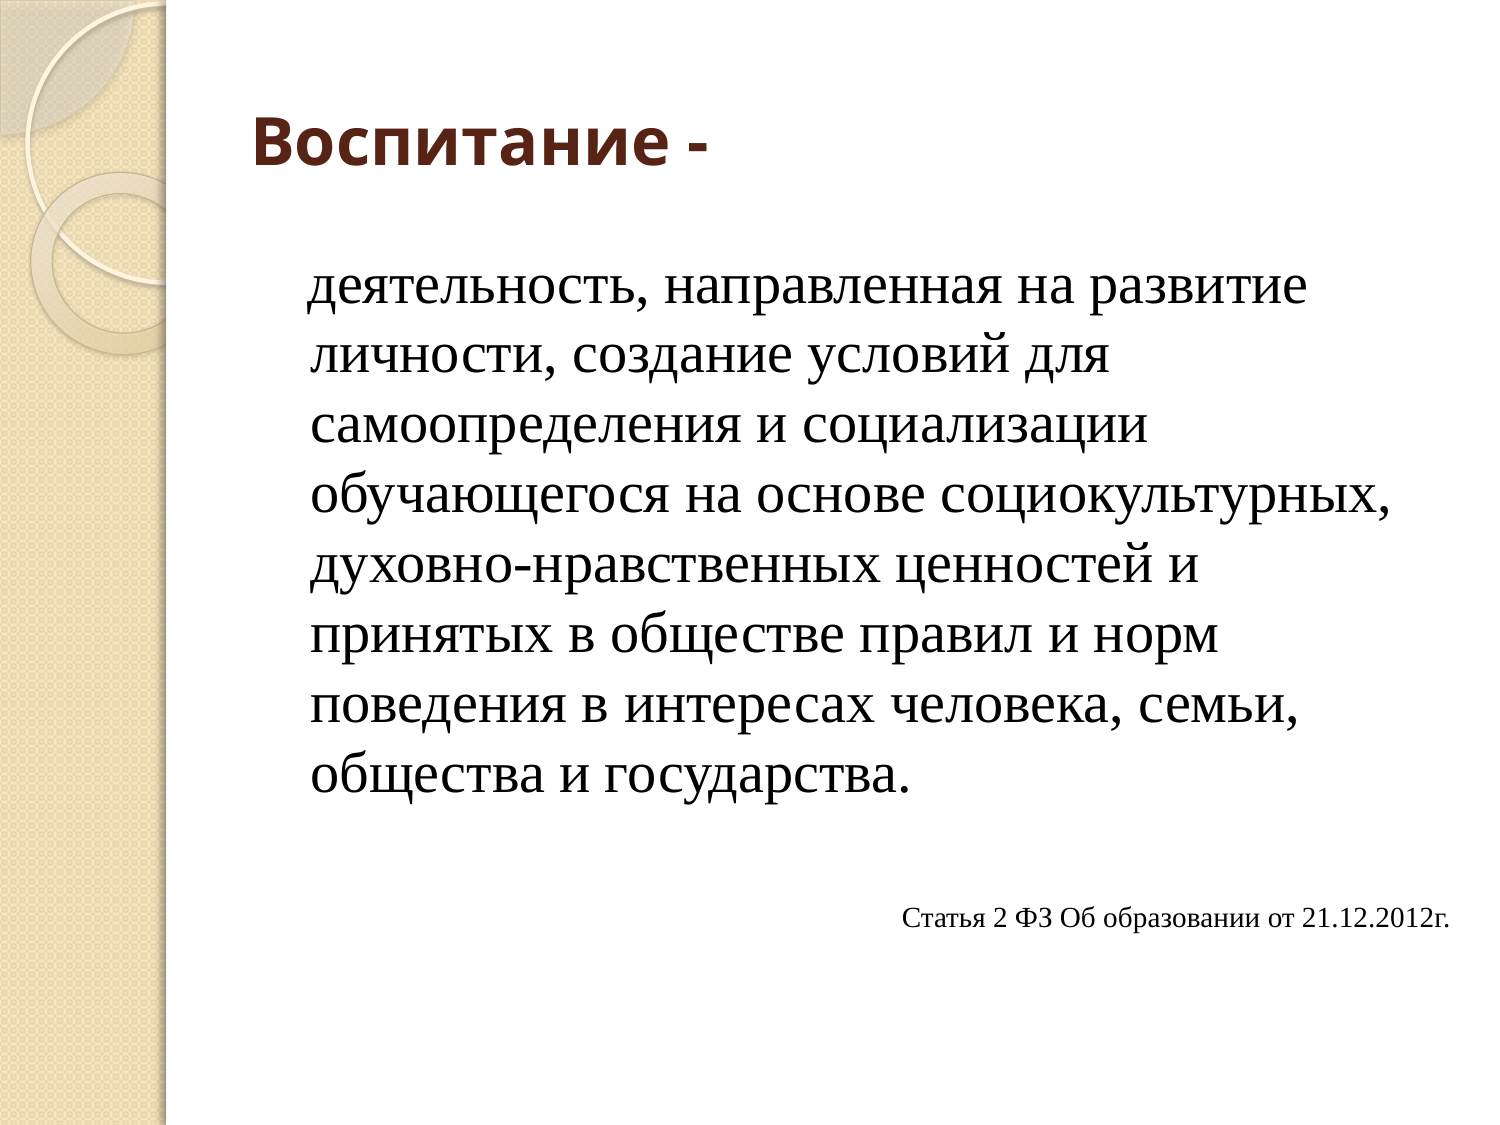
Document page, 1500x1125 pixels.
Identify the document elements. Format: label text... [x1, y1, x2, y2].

list деятельность, направленная на развитие личности, создание условий для самоопределения и социализации обучающегося на основе социокультурных, духовно-нравственных ценностей и принятых в обществе правил и норм поведения в интересах человека, семьи, общества и государства. Статья 2 ФЗ Об образовании от 21.12.2012г. [235, 237, 1466, 1025]
title Воспитание - [235, 45, 1466, 233]
